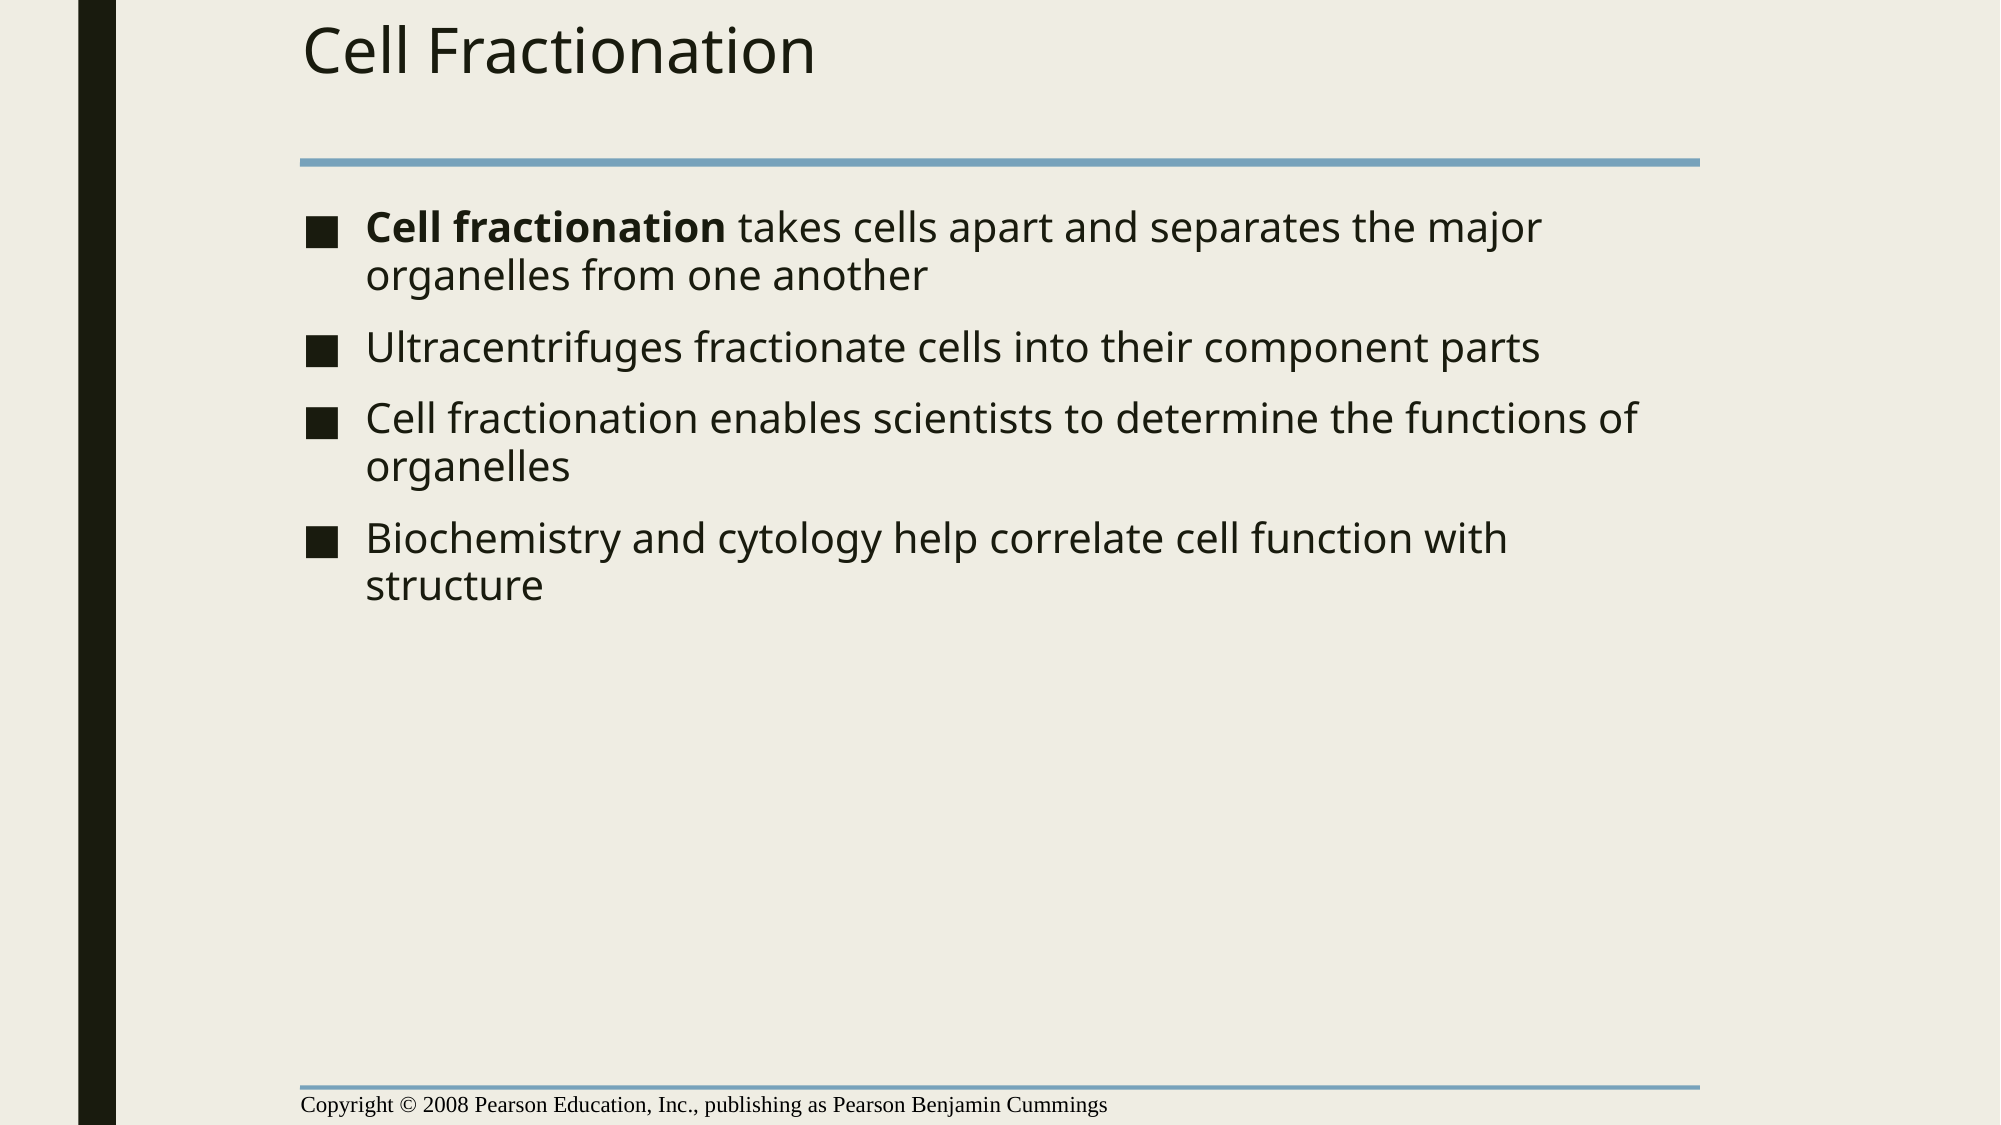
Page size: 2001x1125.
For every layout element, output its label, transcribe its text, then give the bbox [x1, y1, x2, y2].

text_box Copyright © 2008 Pearson Education, Inc., publishing as Pearson Benjamin Cummings [285, 1082, 1186, 1125]
title Cell Fractionation [287, 12, 1688, 96]
list Cell fractionation takes cells apart and separates the major organelles from one another Ultracentrifuges fractionate cells into their component parts Cell fractionation enables scientists to determine the functions of organelles Biochemistry and cytology help correlate cell function with structure [287, 197, 1688, 1050]
